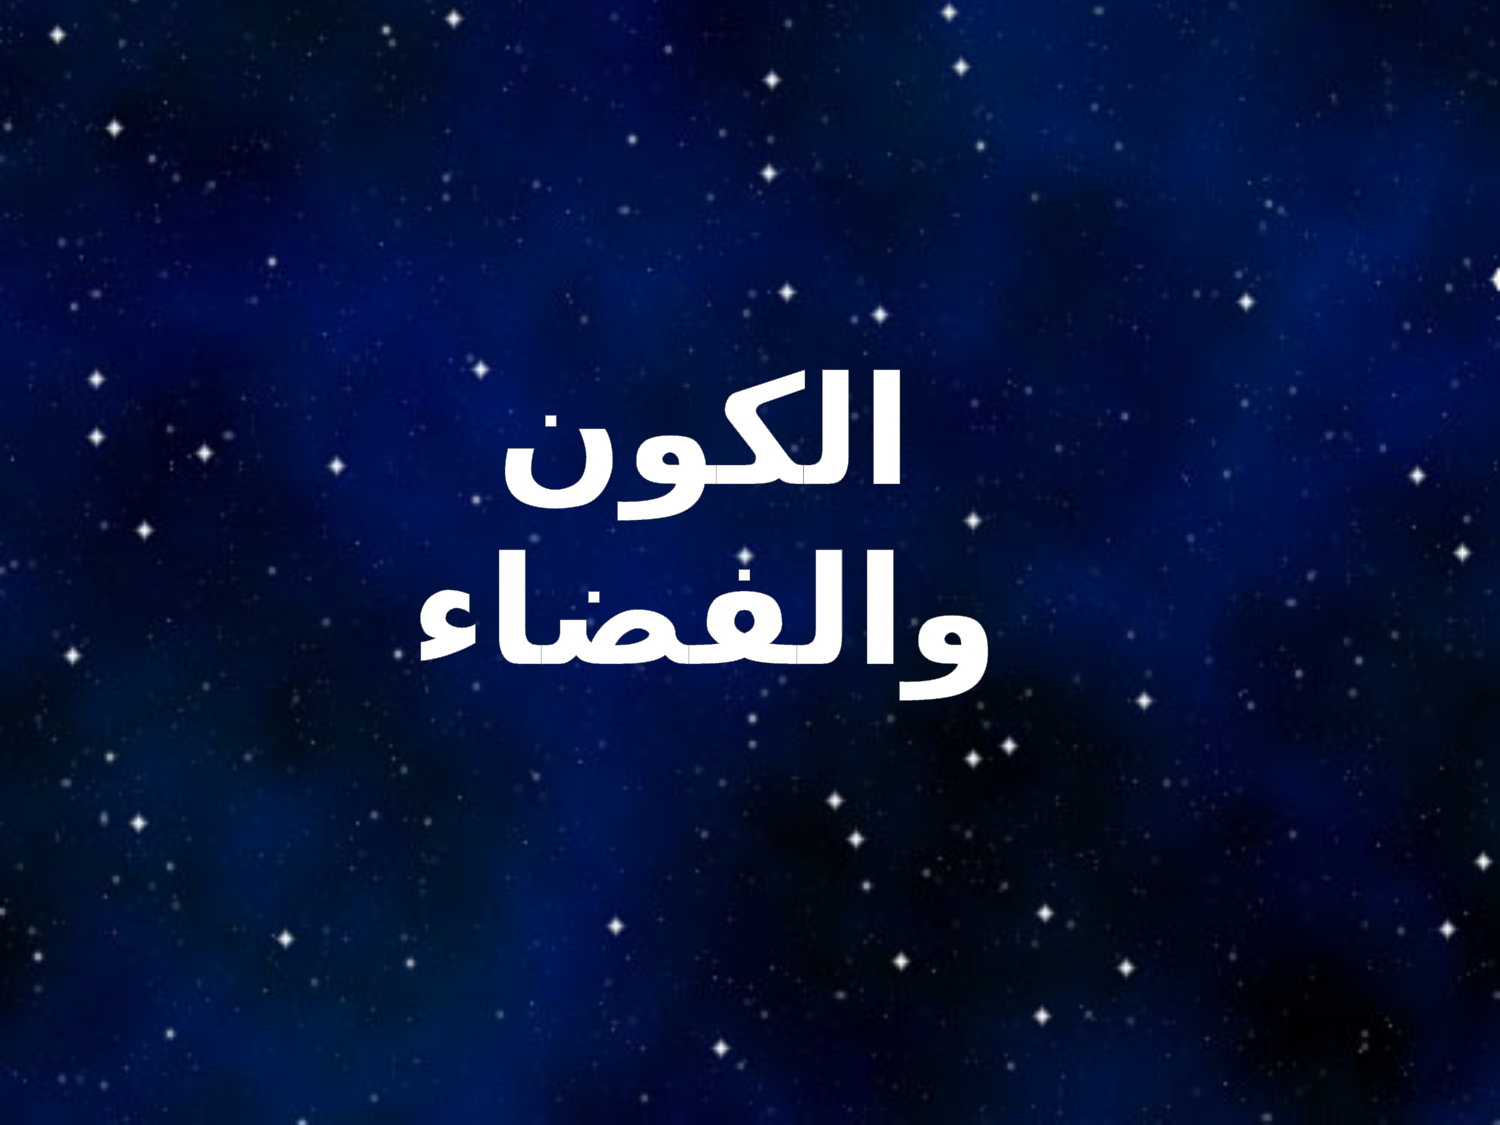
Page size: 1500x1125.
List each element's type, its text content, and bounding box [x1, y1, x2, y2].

picture [0, 0, 1500, 1125]
text_box الكون والفضاء [348, 326, 1061, 702]
